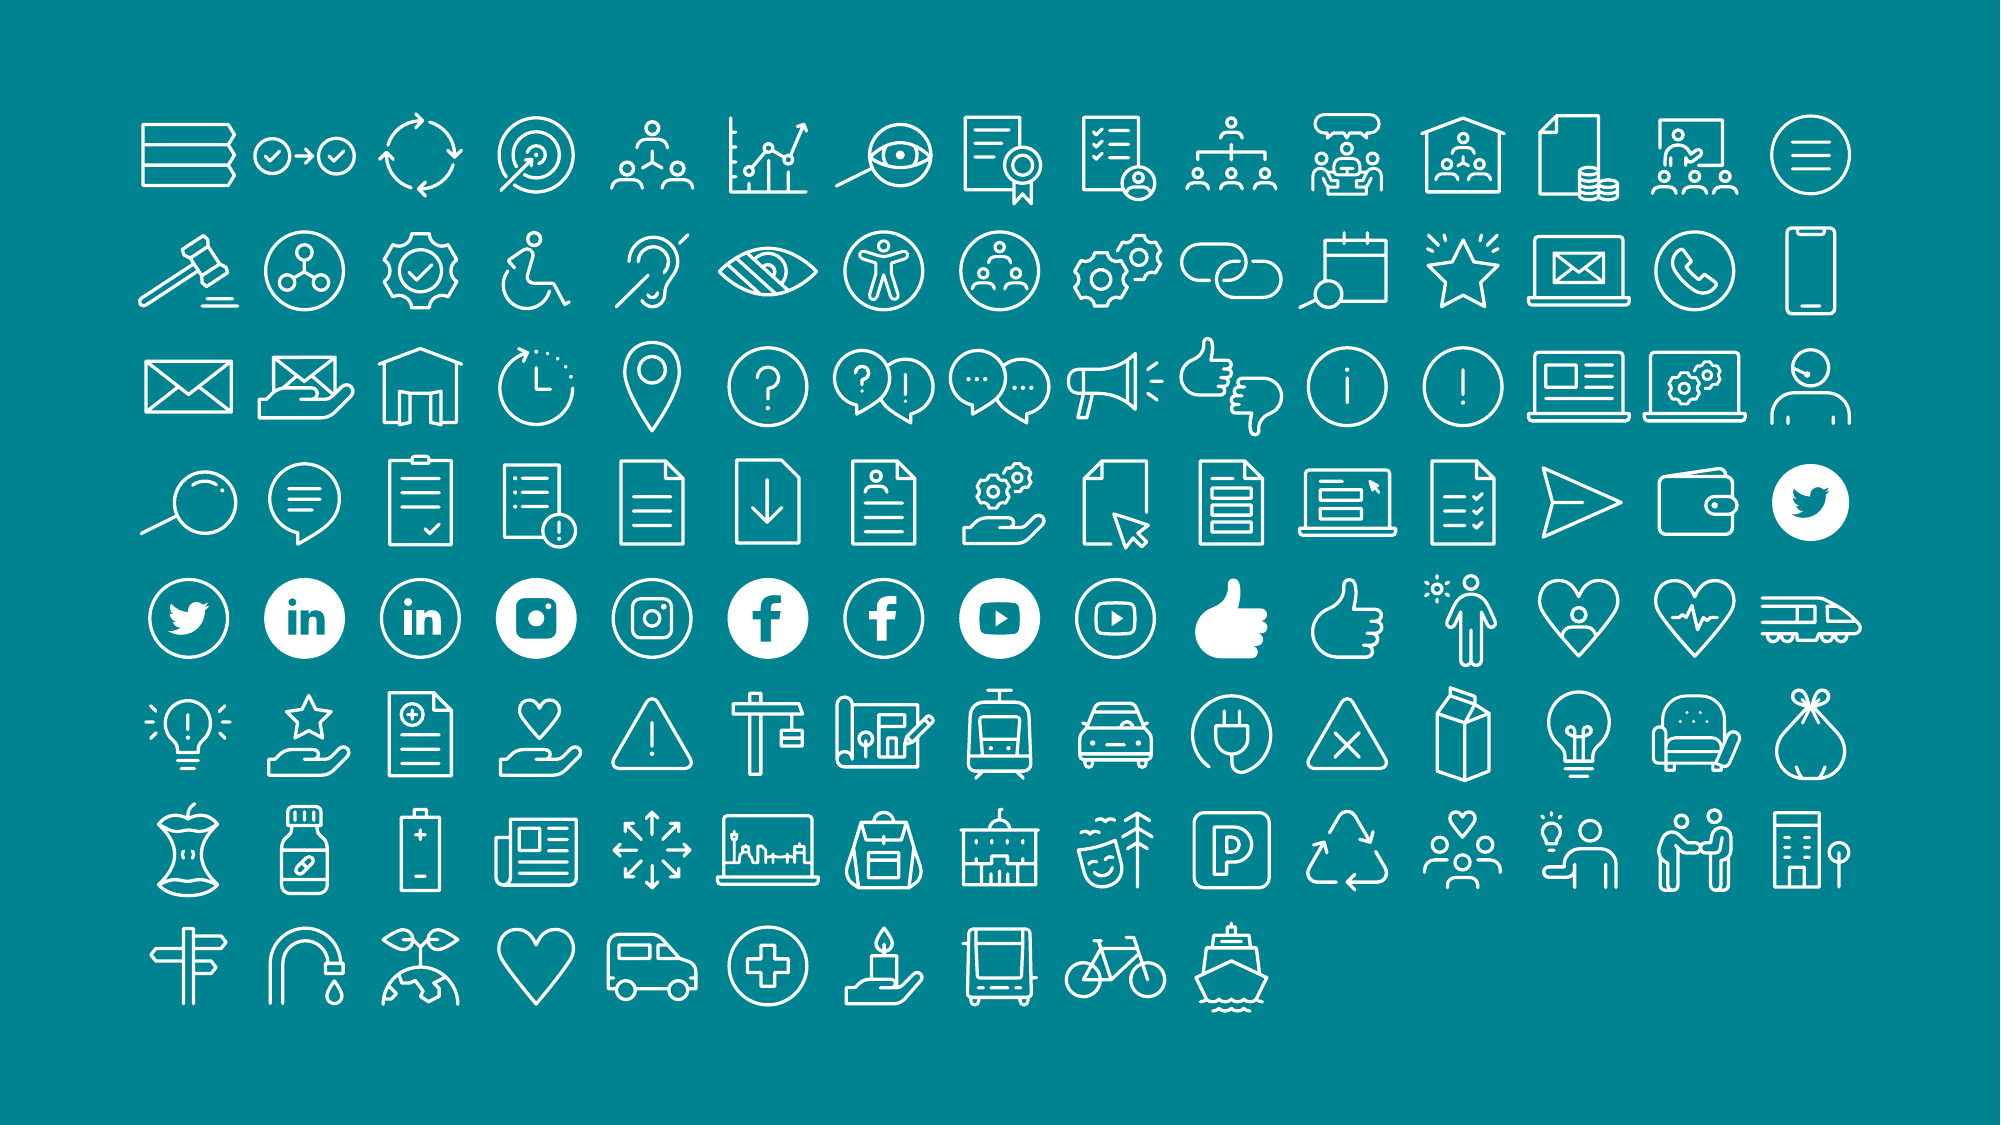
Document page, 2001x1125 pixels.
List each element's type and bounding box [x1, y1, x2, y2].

text_box [1179, 336, 1284, 437]
text_box [731, 691, 805, 776]
text_box [1770, 114, 1852, 196]
text_box [1653, 578, 1736, 658]
text_box [843, 230, 925, 312]
text_box [1651, 694, 1742, 772]
text_box [832, 348, 935, 425]
text_box [1420, 116, 1506, 194]
text_box [1770, 348, 1851, 426]
text_box [1435, 686, 1491, 783]
text_box [1076, 811, 1154, 889]
text_box [268, 462, 342, 546]
text_box [139, 470, 238, 536]
text_box [495, 577, 577, 659]
text_box [1072, 233, 1163, 308]
text_box [612, 810, 692, 890]
text_box [1541, 466, 1623, 539]
text_box [844, 926, 924, 1006]
text_box [381, 928, 460, 1007]
text_box [388, 454, 453, 547]
text_box [727, 925, 809, 1007]
text_box [1657, 808, 1733, 893]
text_box [1430, 459, 1496, 546]
text_box [718, 246, 818, 297]
text_box [494, 817, 578, 887]
text_box [727, 346, 809, 428]
text_box [1654, 230, 1736, 312]
text_box [268, 926, 345, 1006]
text_box [1078, 701, 1153, 769]
text_box [959, 577, 1041, 659]
text_box [606, 932, 698, 1002]
text_box [1422, 346, 1504, 428]
text_box [1194, 921, 1269, 1013]
text_box [834, 122, 933, 188]
text_box [619, 459, 685, 546]
text_box [1526, 234, 1631, 307]
text_box [387, 691, 453, 778]
text_box [144, 699, 232, 771]
text_box [264, 577, 346, 659]
text_box [611, 697, 694, 771]
text_box [1538, 114, 1620, 202]
text_box [156, 802, 220, 898]
text_box [1772, 463, 1850, 542]
text_box [497, 927, 576, 1006]
text_box [843, 577, 925, 659]
text_box [1306, 809, 1389, 892]
text_box [729, 116, 808, 194]
text_box [963, 115, 1043, 206]
text_box [1306, 346, 1388, 428]
text_box [1180, 242, 1283, 300]
text_box [498, 347, 575, 427]
text_box [264, 230, 346, 312]
text_box [1785, 226, 1837, 316]
text_box [735, 458, 801, 545]
text_box [948, 348, 1051, 425]
text_box [379, 577, 461, 659]
text_box [1190, 694, 1273, 775]
text_box [959, 230, 1041, 312]
text_box [1306, 697, 1389, 771]
text_box [1082, 459, 1150, 550]
text_box [962, 462, 1046, 546]
text_box [399, 807, 442, 893]
text_box [1546, 690, 1611, 778]
text_box [501, 230, 571, 311]
text_box [497, 116, 575, 194]
text_box [1773, 811, 1851, 889]
text_box [1540, 810, 1618, 890]
text_box [1760, 596, 1862, 644]
text_box [966, 688, 1033, 780]
text_box [715, 814, 820, 886]
text_box [835, 695, 935, 769]
text_box [1074, 577, 1157, 659]
text_box [844, 810, 923, 890]
text_box [1422, 810, 1502, 890]
text_box [144, 359, 233, 414]
text_box [1298, 231, 1388, 310]
text_box [141, 122, 236, 188]
text_box [1297, 468, 1398, 537]
text_box [1657, 466, 1739, 536]
text_box [137, 233, 240, 308]
text_box [610, 119, 695, 190]
text_box [498, 698, 583, 777]
text_box [623, 340, 681, 433]
text_box [148, 577, 230, 659]
text_box [377, 112, 464, 198]
text_box [1775, 688, 1847, 781]
text_box [1185, 116, 1278, 191]
text_box [1064, 935, 1167, 999]
text_box [149, 926, 228, 1006]
text_box [1192, 810, 1271, 890]
text_box [1066, 351, 1165, 420]
text_box [1650, 118, 1739, 195]
text_box [959, 807, 1040, 887]
text_box [961, 927, 1039, 1007]
text_box [279, 804, 330, 896]
text_box [257, 355, 355, 420]
text_box [614, 233, 690, 309]
text_box [267, 693, 351, 777]
text_box [1425, 233, 1500, 309]
text_box [1537, 578, 1620, 658]
text_box [0, 0, 2000, 1125]
text_box [1310, 577, 1384, 659]
text_box [611, 577, 693, 659]
text_box [1311, 112, 1383, 196]
text_box [382, 232, 459, 310]
text_box [1424, 573, 1498, 668]
text_box [1082, 115, 1157, 202]
text_box [502, 463, 578, 549]
text_box [1198, 459, 1265, 546]
text_box [1195, 578, 1268, 659]
text_box [851, 459, 917, 546]
text_box [1526, 350, 1631, 423]
text_box [377, 347, 464, 427]
text_box [253, 136, 356, 176]
text_box [727, 577, 809, 659]
text_box [1642, 350, 1747, 423]
